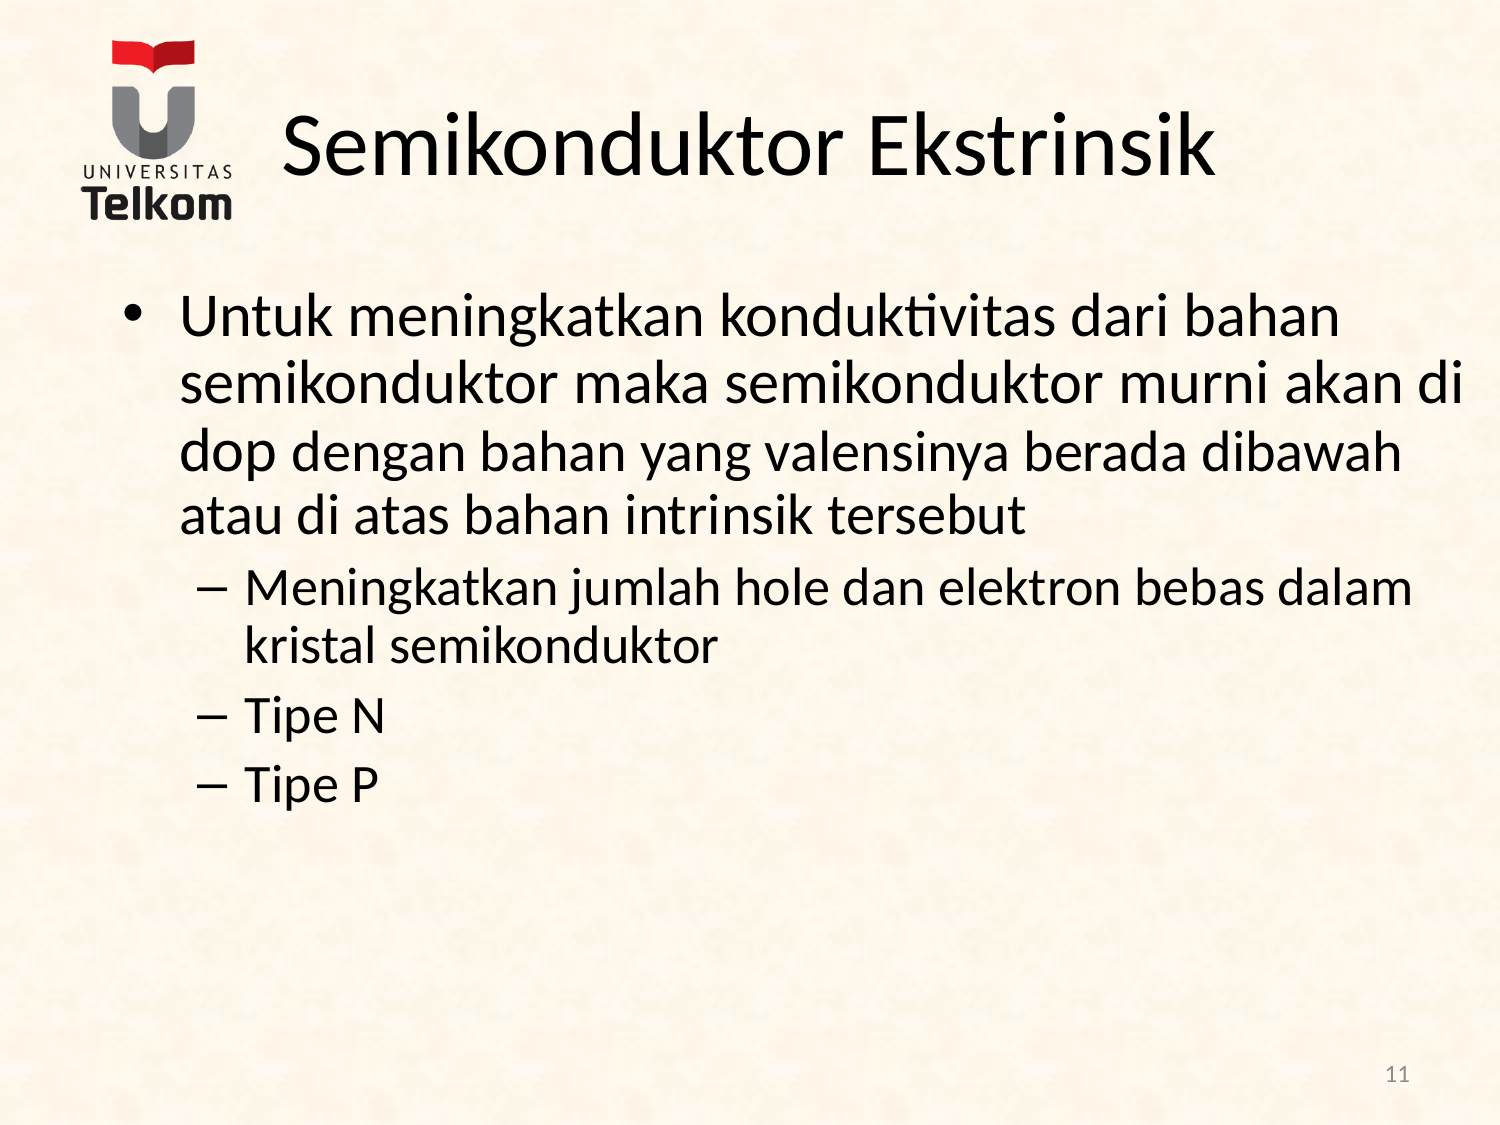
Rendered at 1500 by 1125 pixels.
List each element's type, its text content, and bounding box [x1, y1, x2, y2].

title Semikonduktor Ekstrinsik [252, 45, 1425, 187]
slide_number 11 [1074, 1042, 1425, 1103]
picture [58, 34, 247, 223]
list Untuk meningkatkan konduktivitas dari bahan semikonduktor maka semikonduktor murni akan di dop dengan bahan yang valensinya berada dibawah atau di atas bahan intrinsik tersebut Meningkatkan jumlah hole dan elektron bebas dalam kristal semikonduktor Tipe N Tipe P [107, 187, 1500, 1032]
